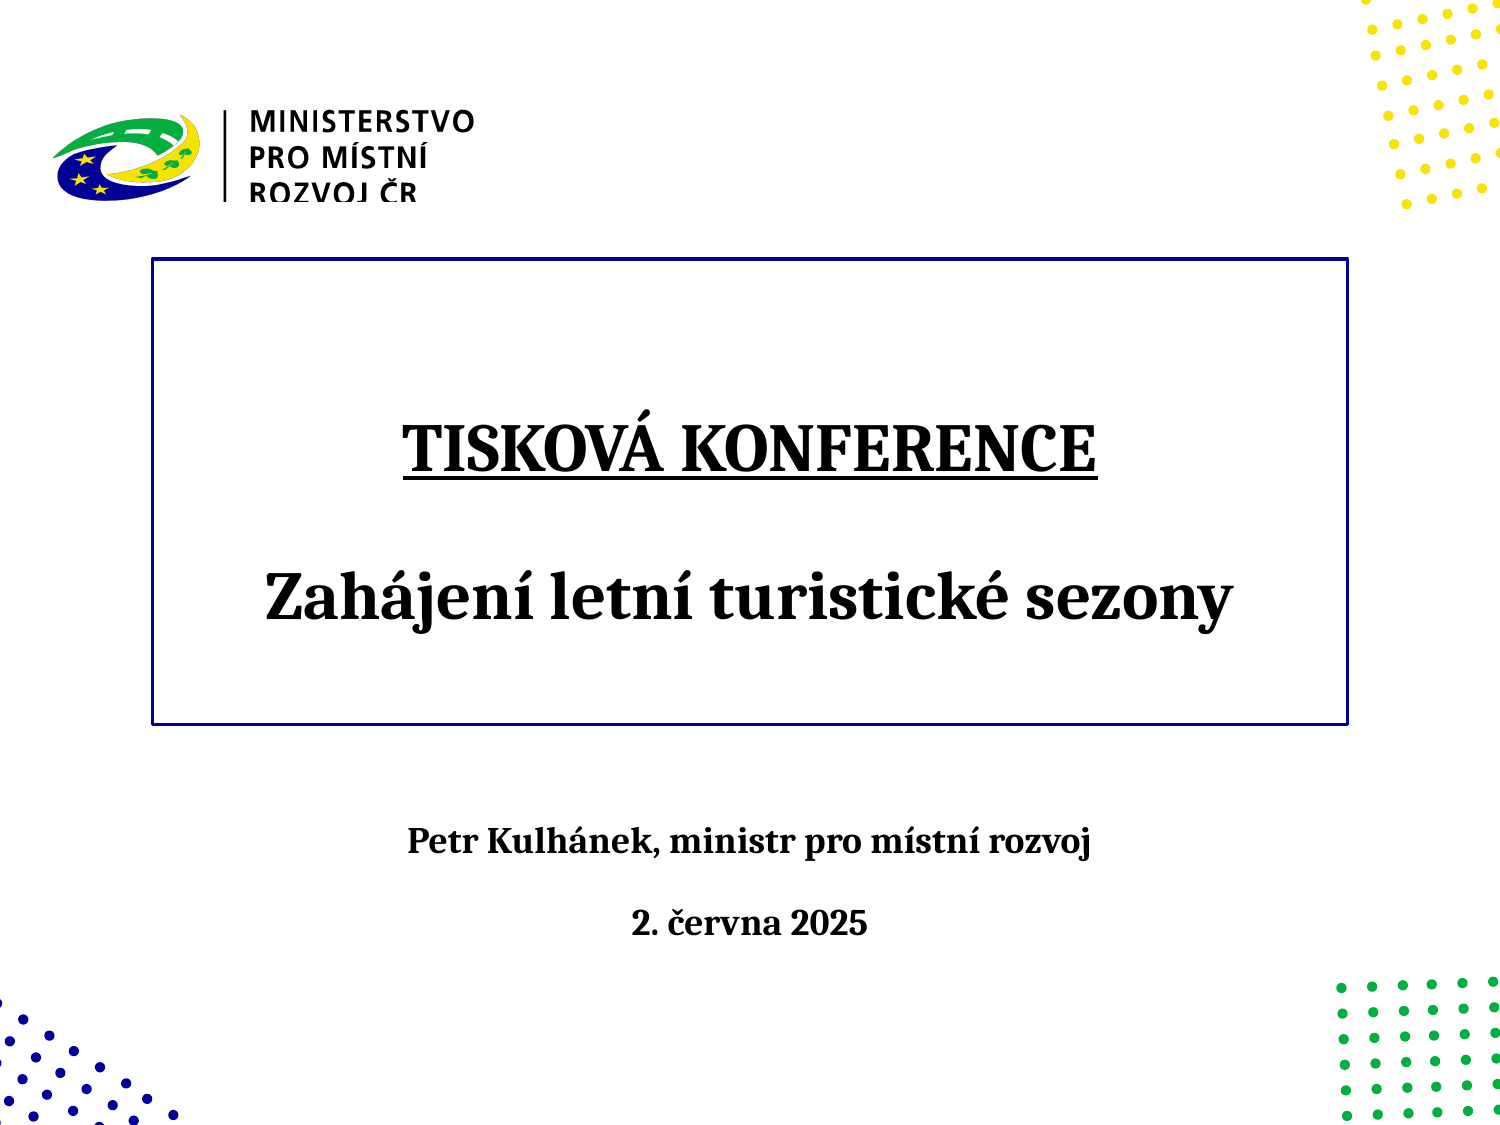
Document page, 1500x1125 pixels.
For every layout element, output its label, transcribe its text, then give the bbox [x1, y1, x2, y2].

text_box [1420, 163, 1431, 174]
text_box [28, 1111, 39, 1122]
text_box [81, 1083, 92, 1095]
text_box [1392, 19, 1403, 30]
text_box [1491, 1053, 1500, 1064]
text_box [1414, 133, 1425, 144]
text_box [1430, 1056, 1441, 1067]
text_box [1426, 193, 1437, 204]
text_box [1383, 110, 1394, 121]
text_box [1337, 1008, 1348, 1019]
text_box [1395, 169, 1406, 180]
text_box [1376, 80, 1388, 91]
text_box [1451, 188, 1462, 199]
text_box [44, 1030, 55, 1041]
text_box [1339, 1059, 1350, 1070]
text_box [41, 1089, 53, 1100]
text_box [1426, 979, 1437, 990]
text_box [1495, 147, 1500, 158]
text_box [1431, 1081, 1442, 1092]
text_box [4, 1036, 15, 1047]
text_box [1428, 1030, 1440, 1041]
text_box [1452, 64, 1463, 75]
text_box [1336, 982, 1347, 994]
text_box [1401, 199, 1412, 210]
text_box [1489, 1002, 1500, 1013]
text_box [1395, 45, 1406, 56]
text_box [142, 1093, 153, 1104]
text_box [1492, 0, 1500, 9]
text_box [1495, 24, 1500, 35]
text_box [1483, 89, 1494, 100]
text_box [1442, 8, 1453, 19]
text_box [1492, 1078, 1500, 1090]
text_box [1427, 70, 1438, 81]
text_box [1398, 1005, 1410, 1017]
text_box [55, 1067, 66, 1078]
text_box [1402, 1082, 1413, 1093]
title TISKOVÁ KONFERENCE Zahájení letní turistické sezony [152, 259, 1348, 725]
text_box [68, 1105, 79, 1116]
text_box [1433, 100, 1444, 111]
text_box [1445, 158, 1456, 169]
text_box [1477, 59, 1488, 70]
text_box [1389, 139, 1400, 150]
picture [53, 109, 474, 202]
text_box [1420, 39, 1431, 51]
text_box [1460, 1054, 1471, 1065]
text_box [1402, 75, 1413, 86]
text_box [1371, 1083, 1382, 1095]
text_box [1340, 1085, 1352, 1096]
text_box [1457, 977, 1468, 989]
text_box [1417, 14, 1428, 25]
text_box [1476, 183, 1488, 194]
text_box [1462, 1105, 1474, 1117]
text_box [1439, 128, 1450, 139]
text_box [1360, 0, 1372, 5]
text_box [18, 1014, 29, 1025]
text_box [94, 1062, 106, 1073]
text_box [128, 1115, 139, 1125]
text_box [1459, 1029, 1470, 1040]
text_box [4, 1095, 15, 1107]
text_box [1445, 34, 1456, 45]
text_box [1461, 1080, 1473, 1091]
text_box [1458, 1003, 1469, 1014]
text_box [168, 1109, 179, 1121]
text_box [30, 1052, 42, 1063]
text_box [1408, 105, 1419, 116]
text_box [1467, 3, 1478, 14]
text_box [1397, 980, 1408, 991]
text_box [1370, 1058, 1381, 1069]
text_box [1403, 1108, 1414, 1119]
text_box [1400, 1031, 1411, 1042]
text_box [1490, 1027, 1500, 1039]
text_box [1488, 976, 1499, 987]
text_box [1427, 1004, 1438, 1016]
text_box [1369, 1032, 1380, 1043]
text_box [1372, 1109, 1383, 1120]
text_box [107, 1100, 118, 1111]
text_box [121, 1078, 132, 1089]
text_box [17, 1074, 28, 1085]
text_box [1432, 1107, 1443, 1118]
text_box [1367, 981, 1378, 992]
text_box Petr Kulhánek, ministr pro místní rozvoj 2. června 2025 [320, 768, 1179, 952]
text_box [1489, 117, 1500, 128]
text_box [1368, 1007, 1379, 1018]
text_box [1464, 123, 1475, 134]
text_box [1370, 50, 1381, 61]
text_box [1470, 153, 1481, 164]
text_box [1401, 1056, 1412, 1068]
text_box [1470, 29, 1481, 40]
text_box [94, 1121, 104, 1125]
text_box [1338, 1034, 1349, 1045]
text_box [1367, 24, 1378, 35]
text_box [68, 1046, 79, 1057]
text_box [1493, 1104, 1500, 1115]
text_box [1341, 1110, 1353, 1122]
text_box [1458, 94, 1469, 105]
